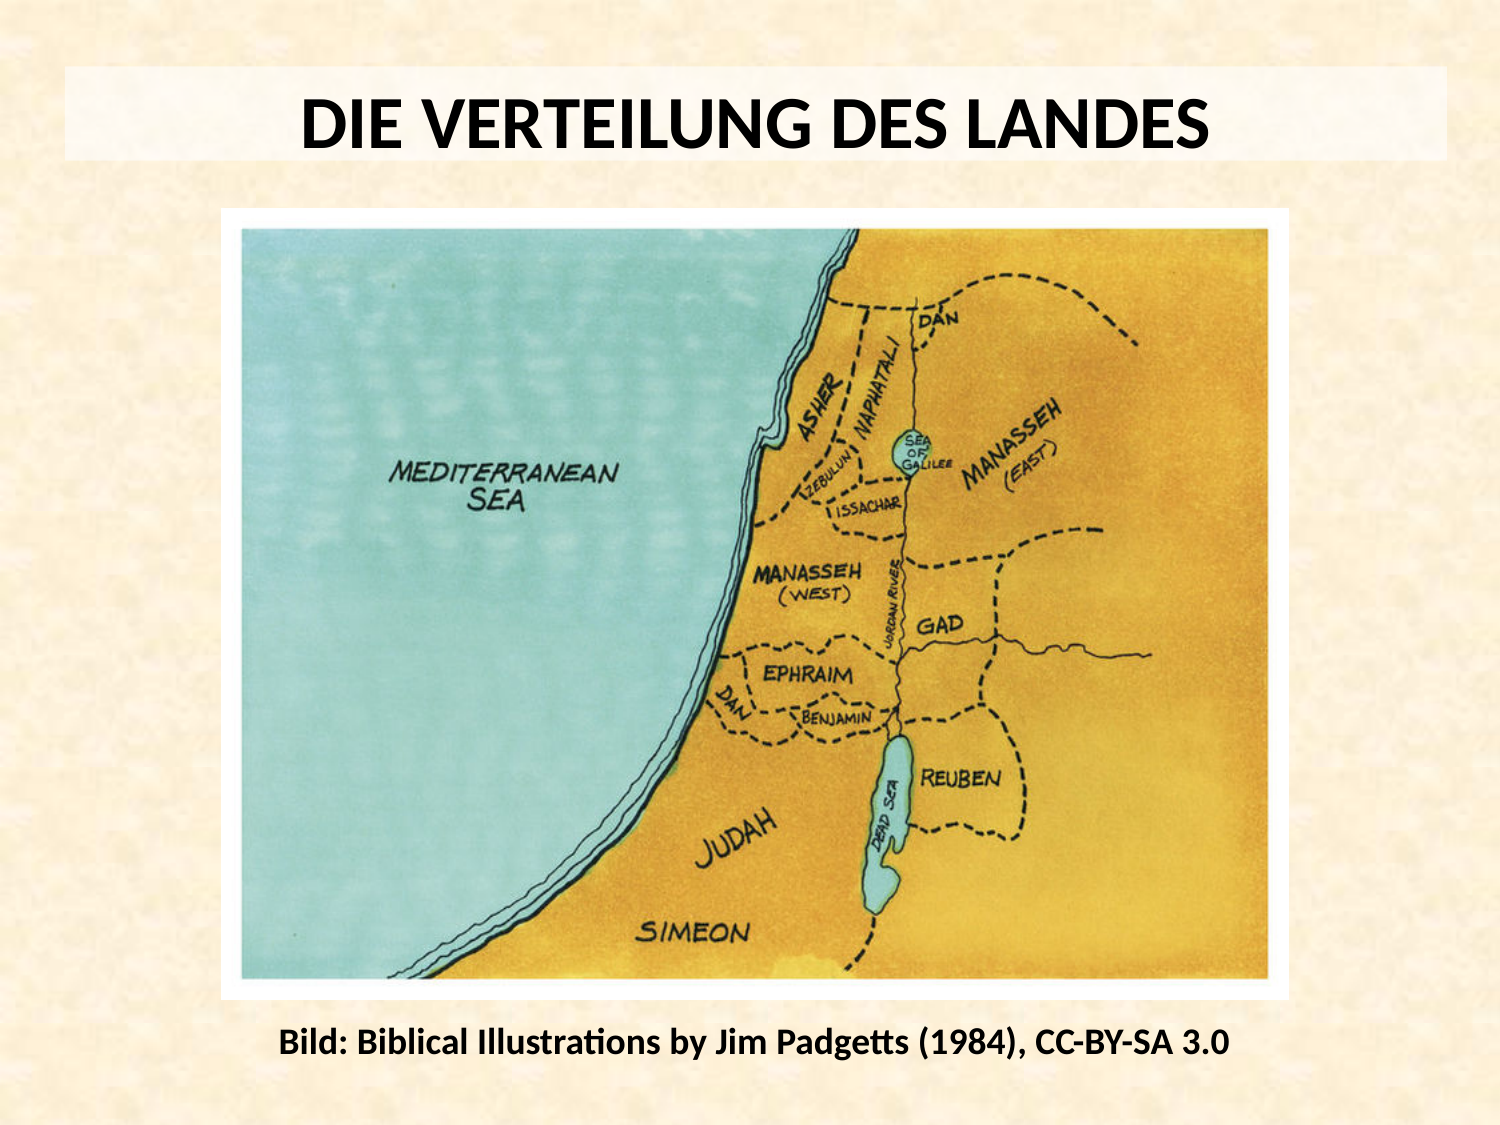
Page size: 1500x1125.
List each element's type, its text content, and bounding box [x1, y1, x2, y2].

text_box Bild: Biblical Illustrations by Jim Padgetts (1984), CC-BY-SA 3.0 [144, 1009, 1366, 1070]
text_box DIE VERTEILUNG DES LANDES [64, 66, 1447, 161]
picture [0, 0, 1500, 1125]
